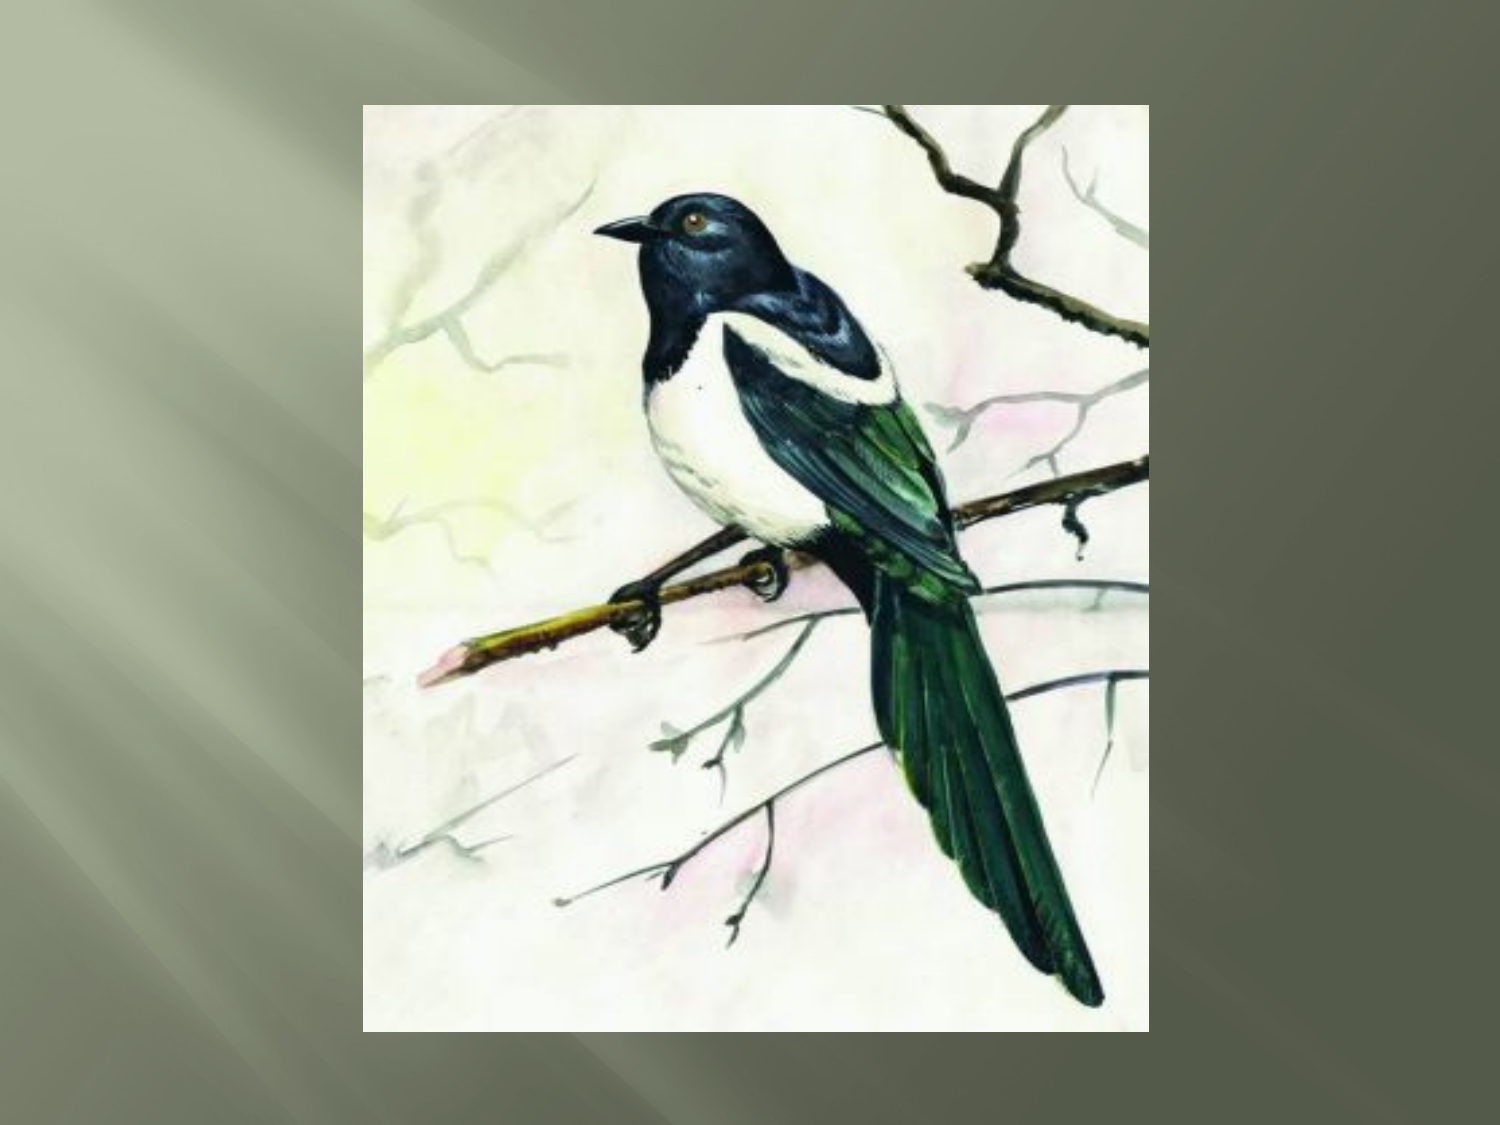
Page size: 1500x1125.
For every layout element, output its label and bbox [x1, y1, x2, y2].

list [363, 105, 1149, 1032]
